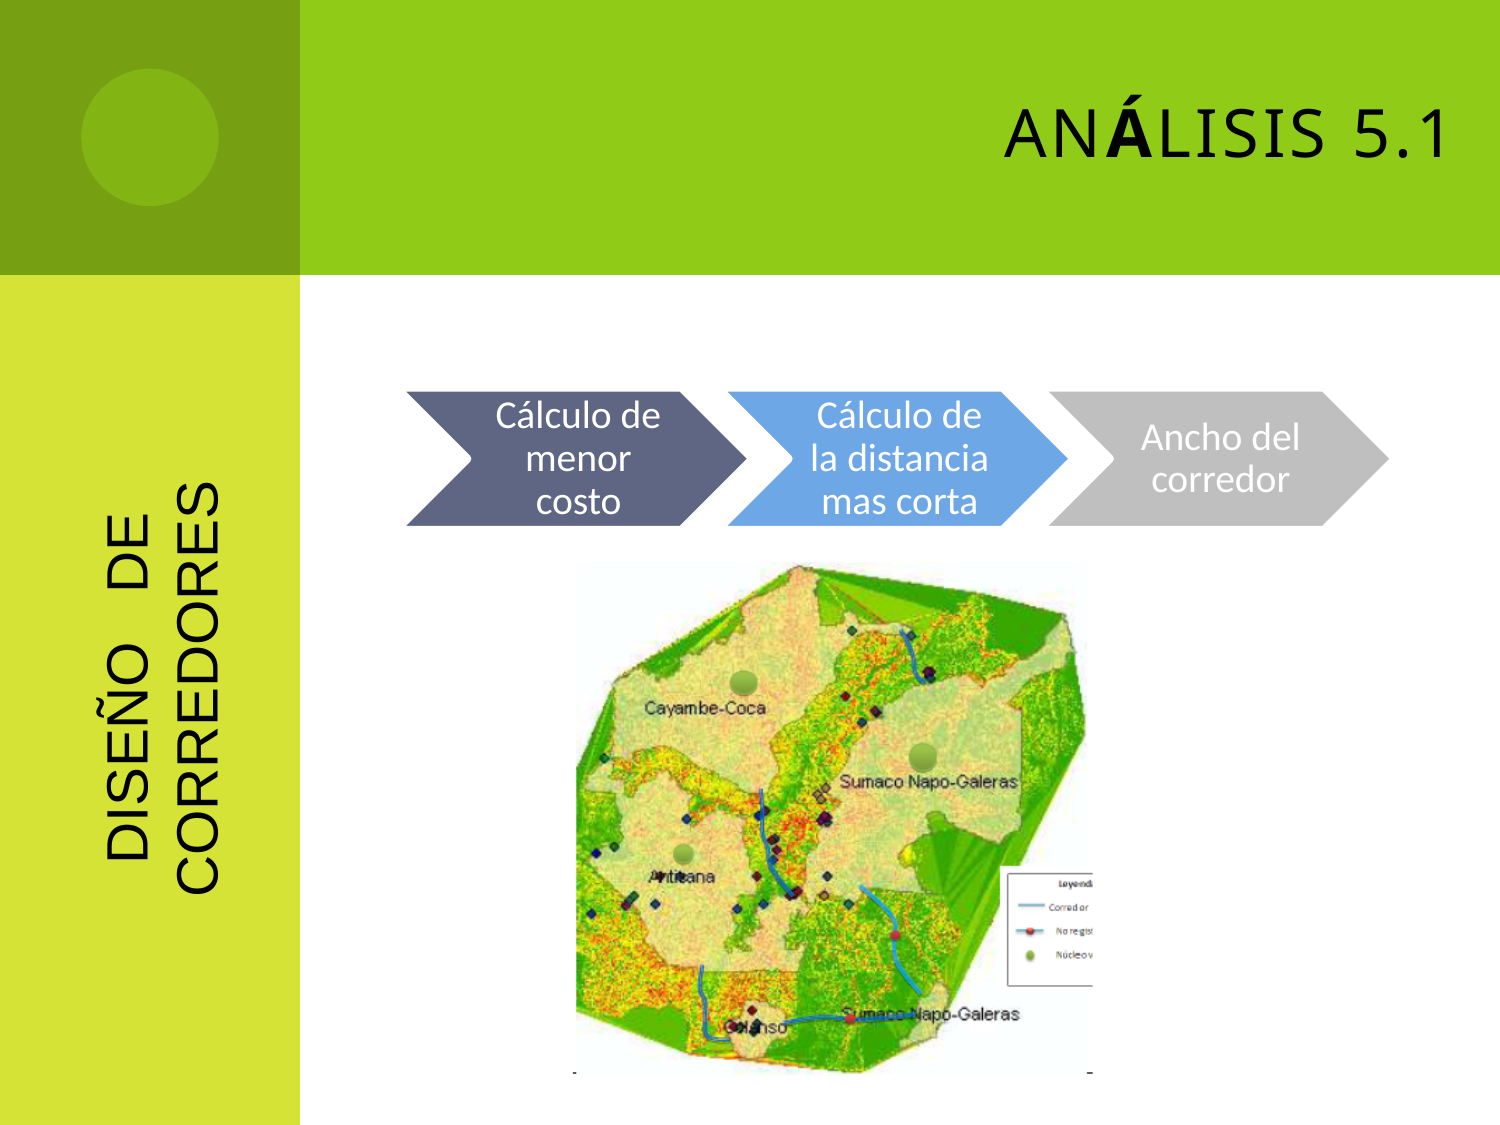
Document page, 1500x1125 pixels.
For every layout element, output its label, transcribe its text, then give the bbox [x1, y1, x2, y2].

text_box DISEÑO DE CORREDORES [82, 307, 254, 1071]
title ANÁLISIS 5.1 [122, 37, 1471, 225]
picture [572, 562, 1093, 1083]
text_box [395, 278, 1396, 639]
